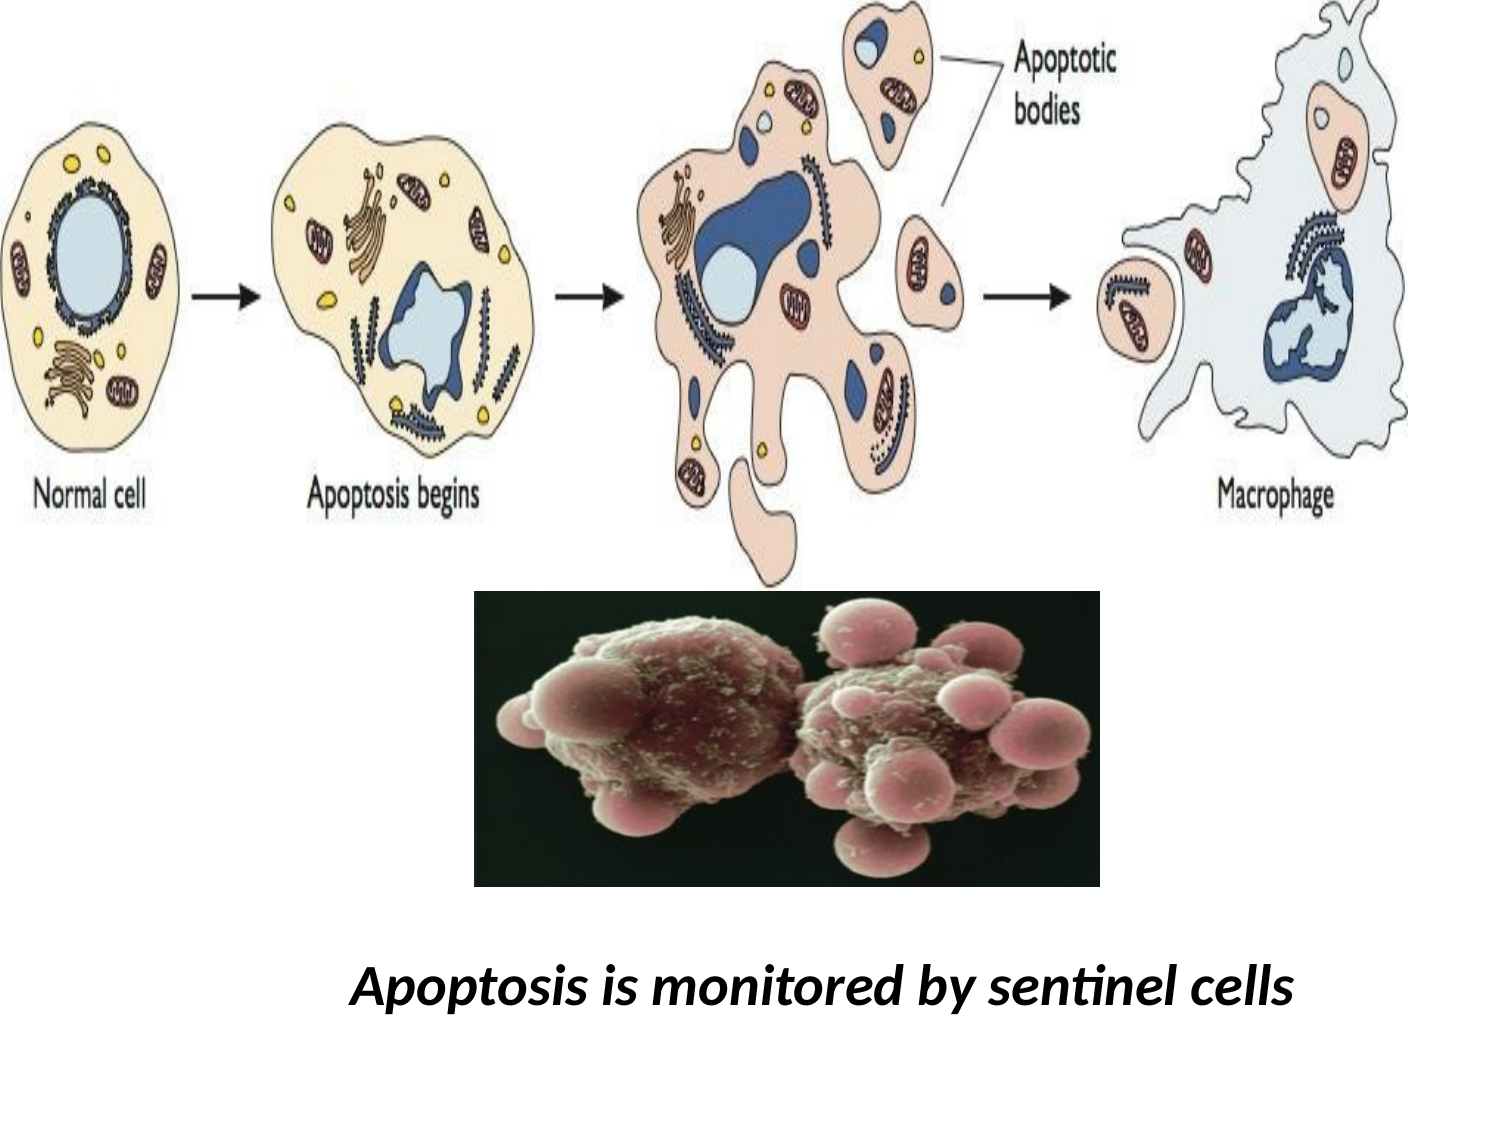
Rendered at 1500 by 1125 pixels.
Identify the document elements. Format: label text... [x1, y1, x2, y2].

text_box Apoptosis is monitored by sentinel cells [335, 939, 1311, 1025]
picture [0, 0, 1408, 887]
